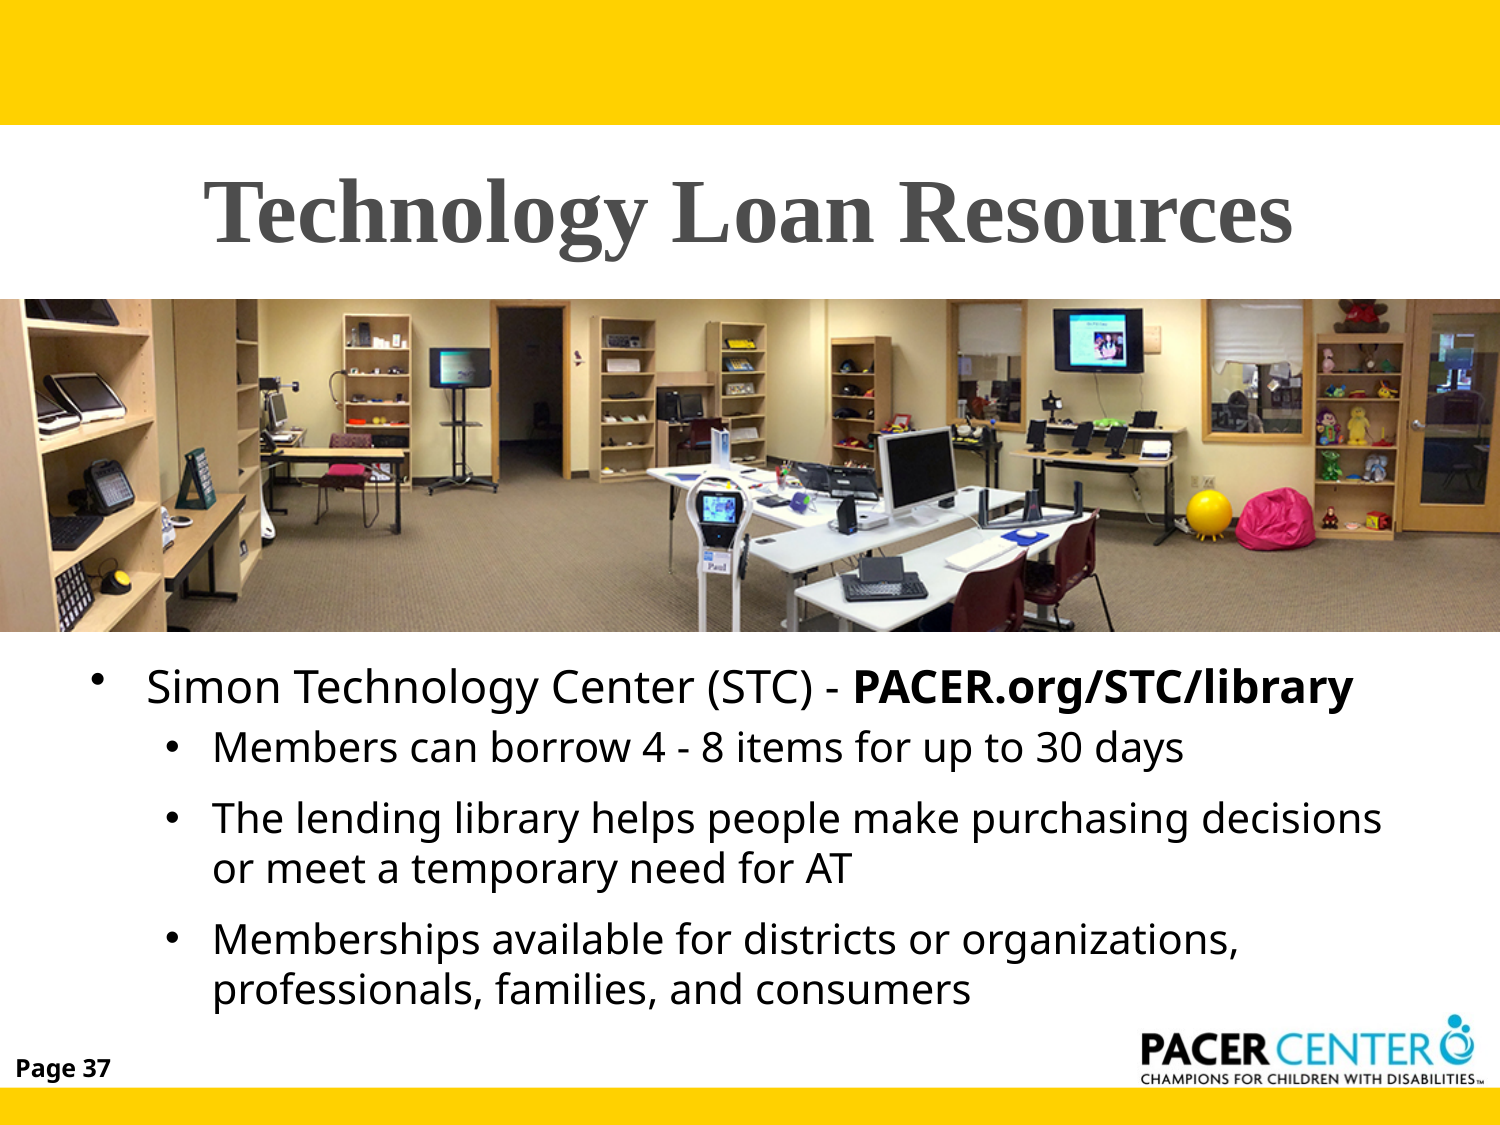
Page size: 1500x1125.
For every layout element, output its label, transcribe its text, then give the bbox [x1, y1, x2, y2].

text_box Page 37 [0, 1048, 825, 1100]
picture [1137, 1012, 1488, 1087]
list Simon Technology Center (STC) - PACER.org/STC/library Members can borrow 4 - 8 items for up to 30 days The lending library helps people make purchasing decisions or meet a temporary need for AT Memberships available for districts or organizations, professionals, families, and consumers [75, 650, 1425, 1050]
title Technology Loan Resources [75, 112, 1425, 298]
picture [0, 299, 1500, 633]
